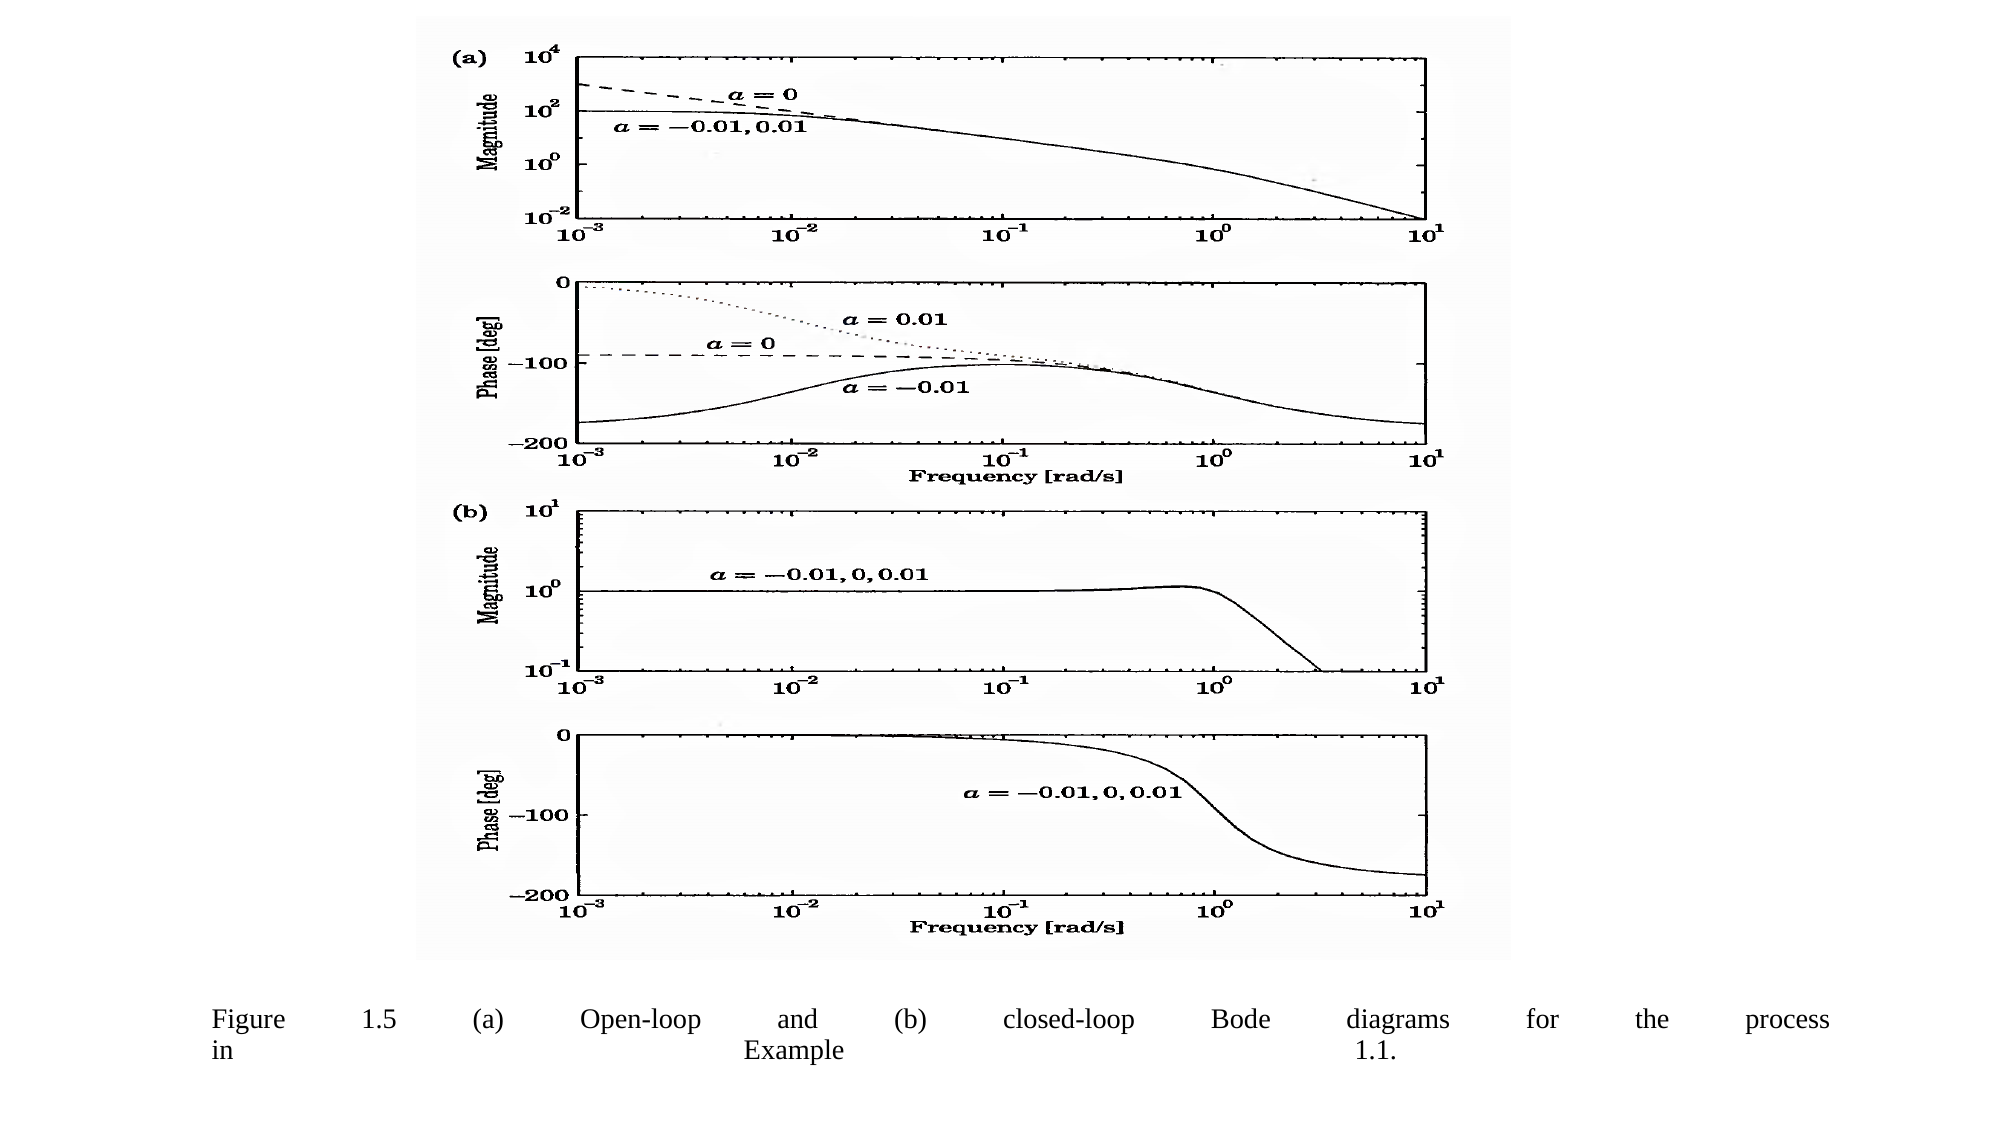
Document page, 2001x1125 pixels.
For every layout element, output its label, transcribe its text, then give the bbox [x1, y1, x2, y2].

picture [416, 16, 1511, 960]
title Figure 1.5 (a) Open-loop and (b) closed-loop Bode diagrams for the process in Example 1.1. [196, 996, 1922, 1107]
